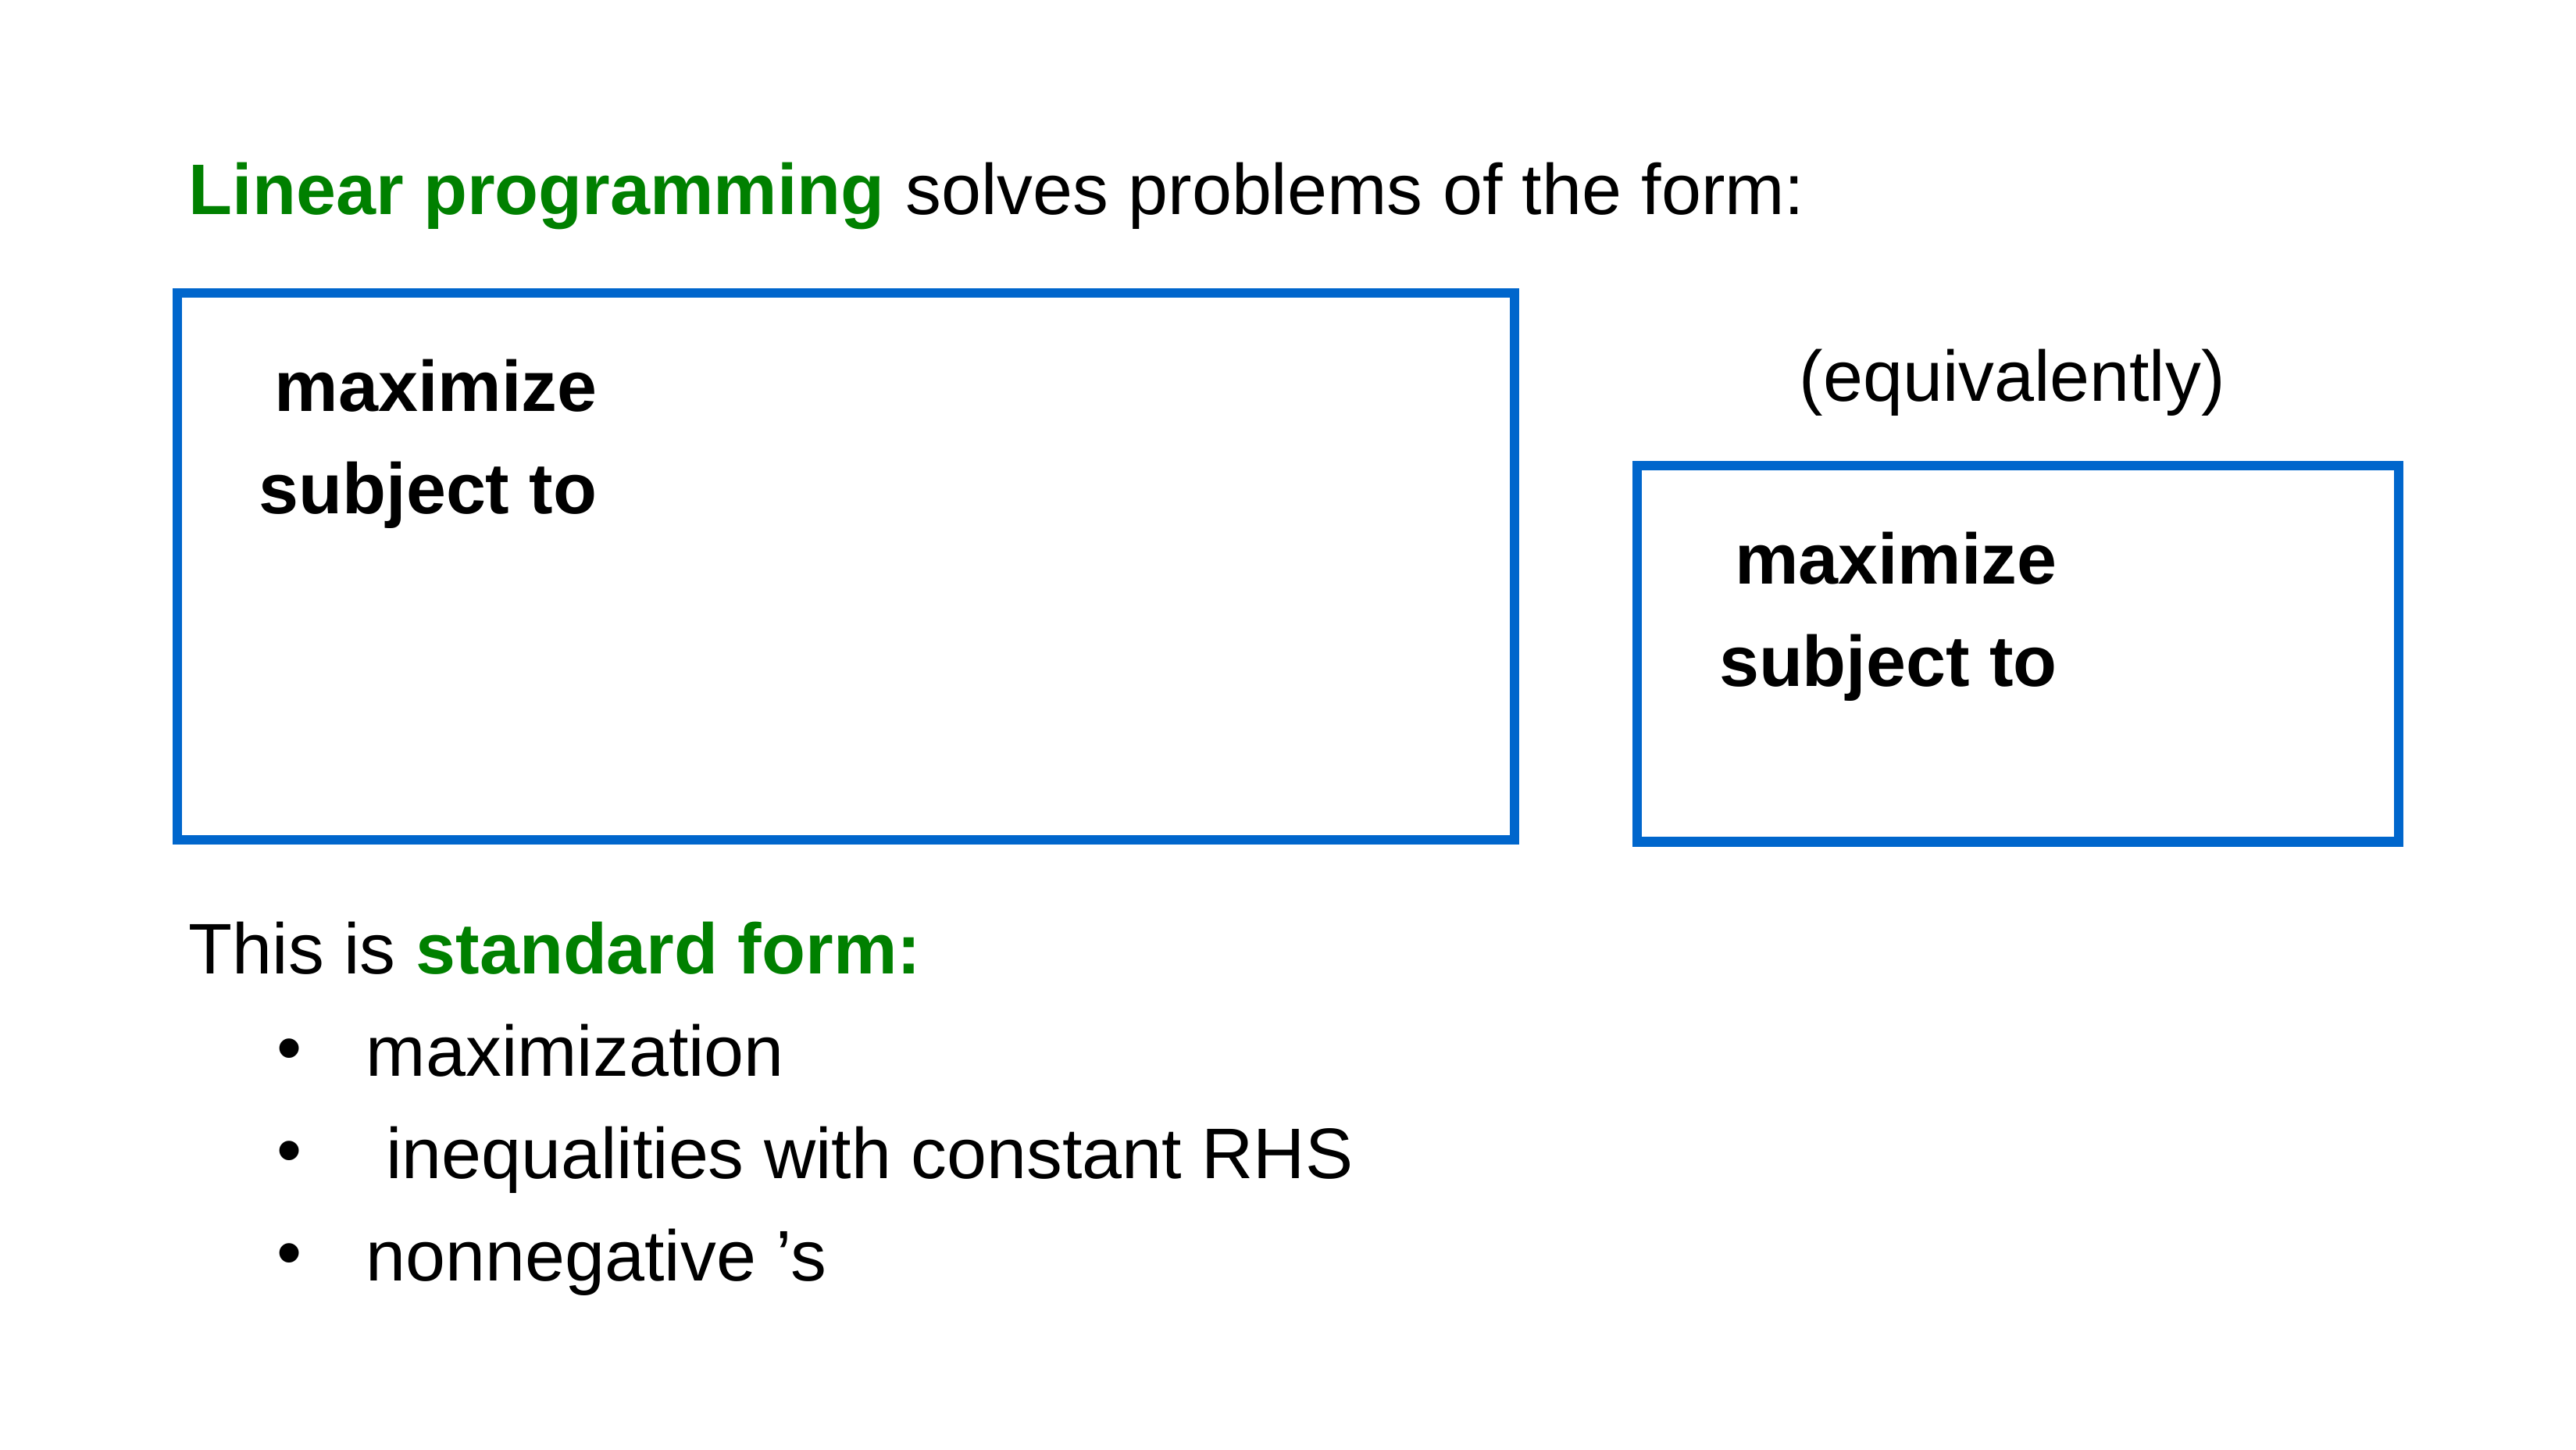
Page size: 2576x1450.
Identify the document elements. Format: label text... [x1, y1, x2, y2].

text_box [1636, 464, 2400, 843]
text_box [176, 291, 1516, 841]
text_box (equivalently) [1787, 323, 2238, 421]
